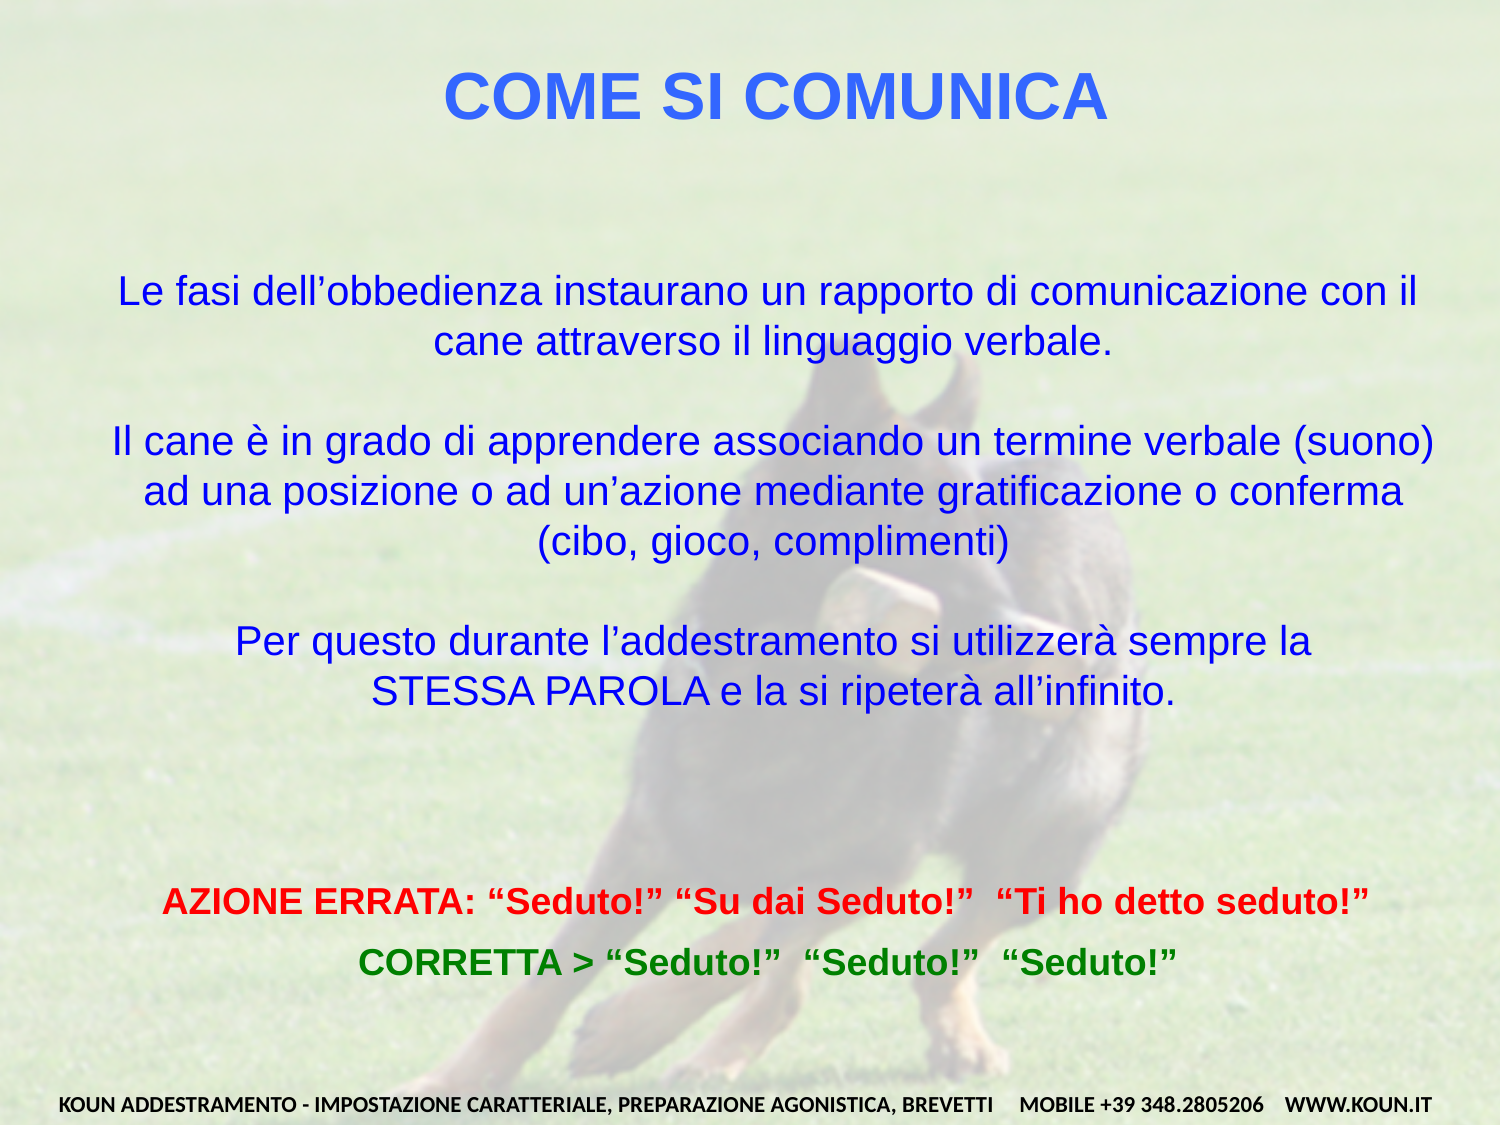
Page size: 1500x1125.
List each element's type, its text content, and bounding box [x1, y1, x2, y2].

text_box CORRETTA > “Seduto!” “Seduto!” “Seduto!” [343, 930, 1194, 991]
text_box Le fasi dell’obbedienza instaurano un rapporto di comunicazione con il cane attraverso il linguaggio verbale. Il cane è in grado di apprendere associando un termine verbale (suono) ad una posizione o ad un’azione mediante gratificazione o conferma (cibo, gioco, complimenti) Per questo durante l’addestramento si utilizzerà sempre la STESSA PAROLA e la si ripeterà all’infinito. [96, 256, 1451, 722]
title COME SI COMUNICA [235, 37, 1319, 148]
text_box AZIONE ERRATA: “Seduto!” “Su dai Seduto!” “Ti ho detto seduto!” [146, 869, 1397, 930]
text_box KOUN ADDESTRAMENTO - IMPOSTAZIONE CARATTERIALE, PREPARAZIONE AGONISTICA, BREVETTI MOBILE +39 348.2805206 WWW.KOUN.IT [44, 1082, 1456, 1125]
